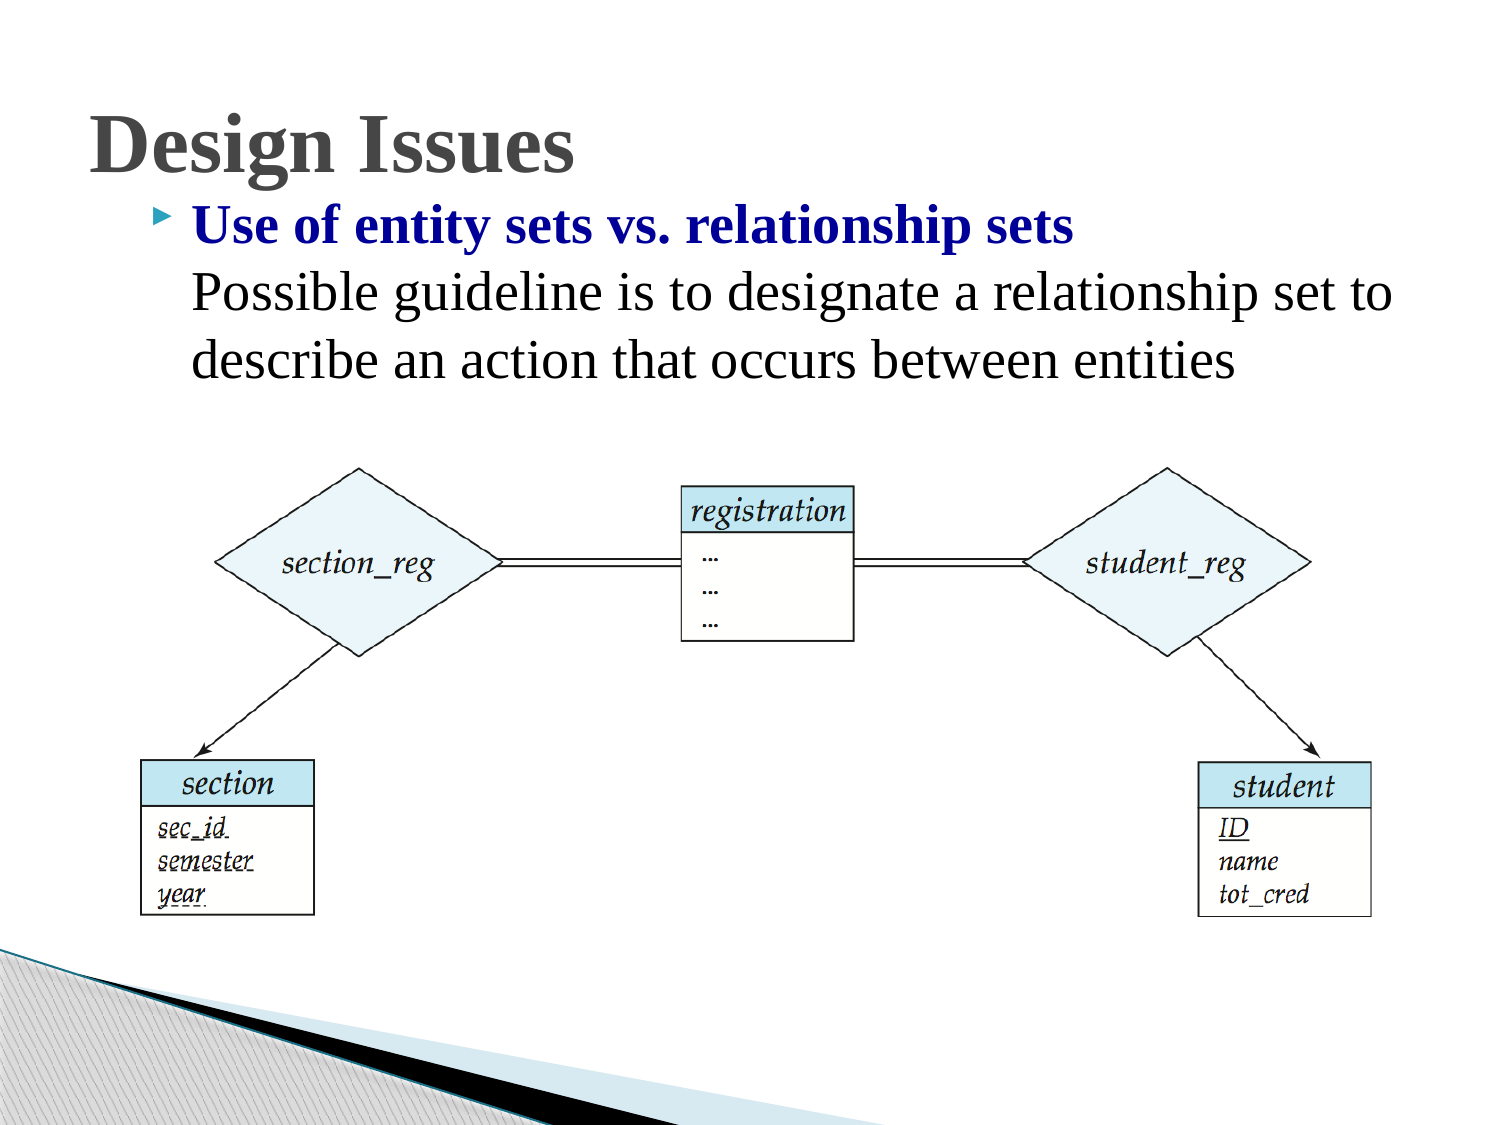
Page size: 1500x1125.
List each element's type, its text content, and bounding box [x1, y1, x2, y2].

list Use of entity sets vs. relationship sets Possible guideline is to designate a relationship set to describe an action that occurs between entities [116, 179, 1464, 1063]
title Design Issues [75, 45, 1425, 233]
picture [140, 463, 1372, 917]
